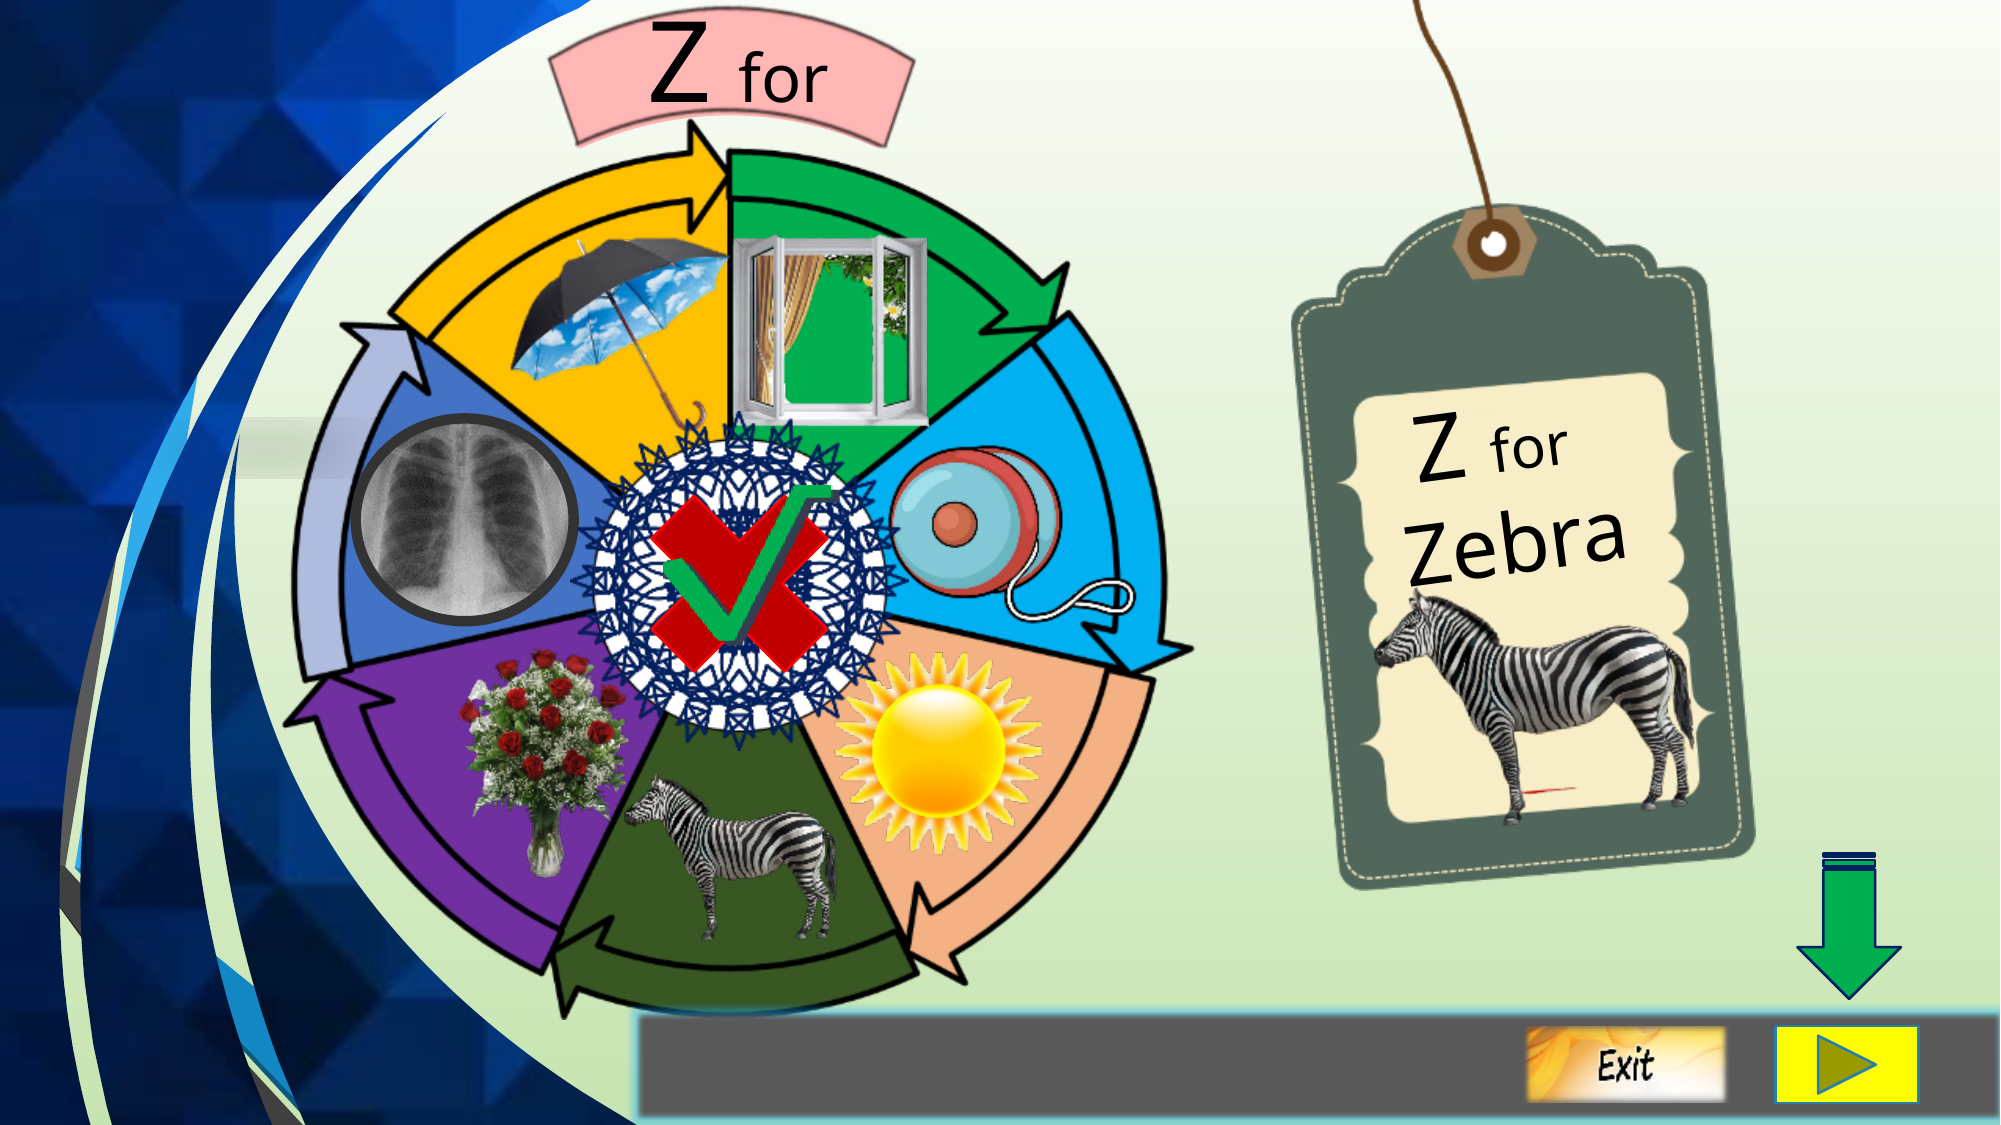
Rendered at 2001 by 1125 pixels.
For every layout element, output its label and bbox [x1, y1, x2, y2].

text_box [540, 0, 919, 151]
text_box [1774, 1025, 1920, 1104]
picture [0, 0, 637, 1125]
text_box [1796, 859, 1903, 1000]
text_box [643, 1019, 1995, 1113]
text_box [1822, 852, 1876, 858]
picture [662, 461, 854, 683]
text_box [592, 117, 1195, 1020]
picture [1522, 1025, 1730, 1104]
text_box [1291, 0, 1756, 891]
